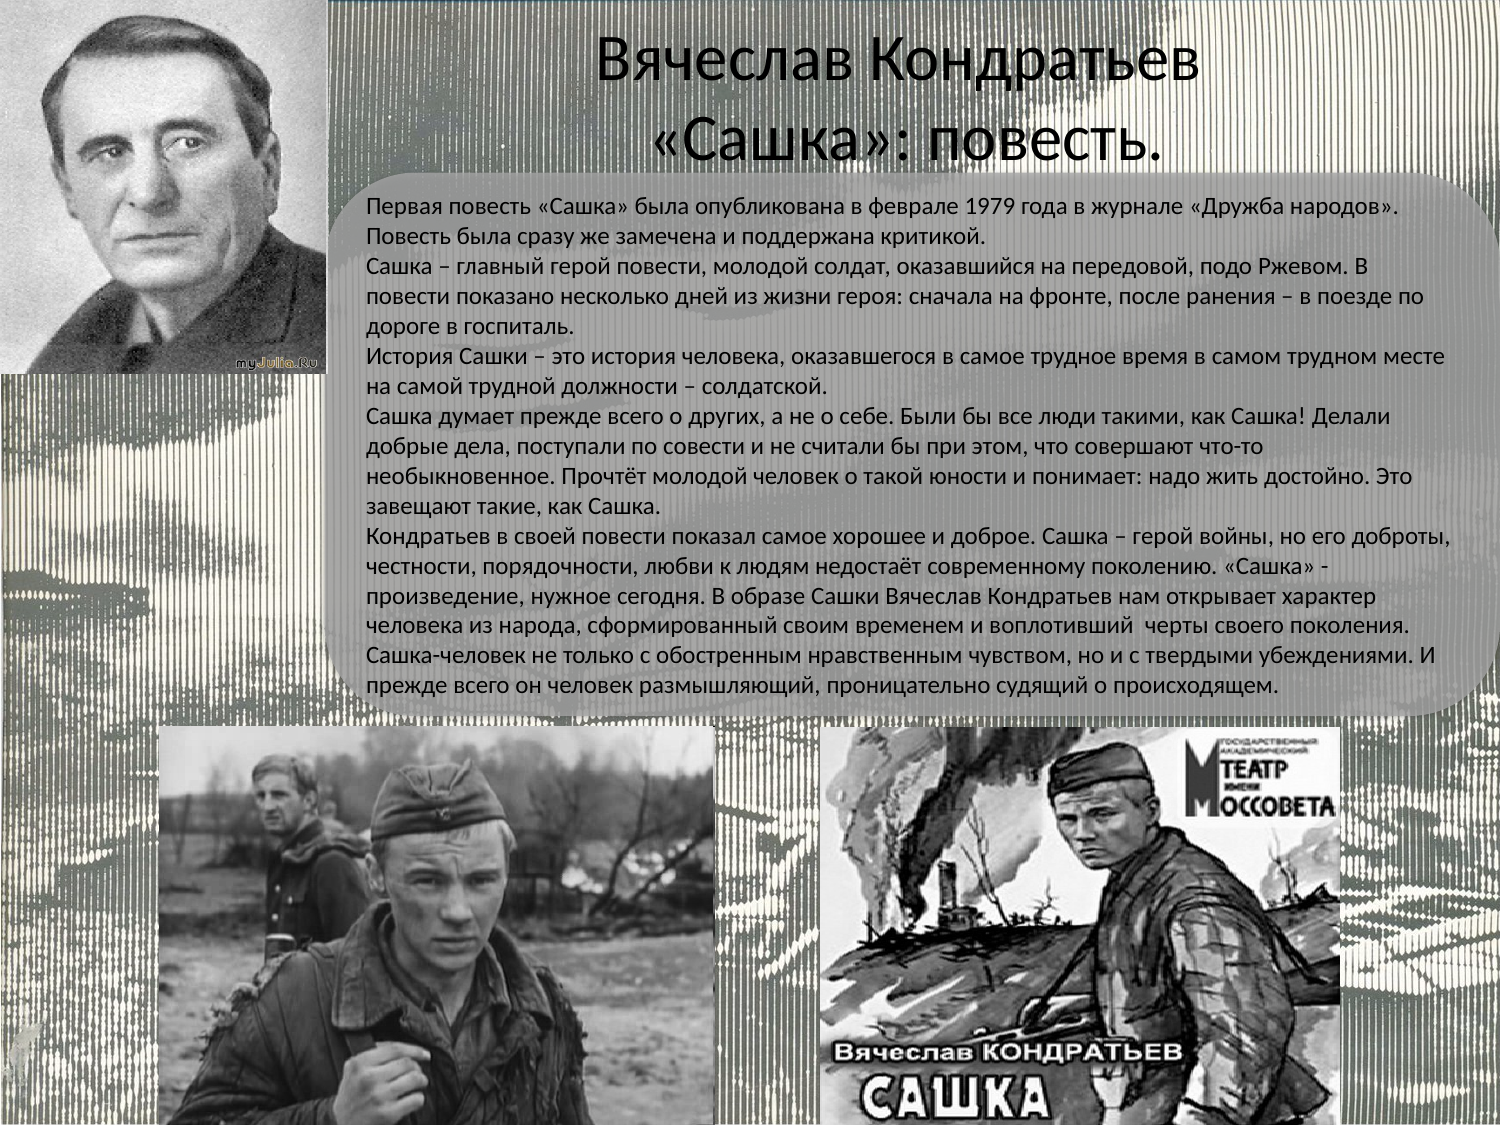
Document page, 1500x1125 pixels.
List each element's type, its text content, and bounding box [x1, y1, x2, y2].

picture [0, 0, 328, 374]
title Вячеслав Кондратьев «Сашка»: повесть. [330, 0, 1500, 188]
picture [159, 725, 715, 1125]
text_box Первая повесть «Сашка» была опубликована в феврале 1979 года в журнале «Дружба народов». Повесть была сразу же замечена и поддержана критикой. Сашка – главный герой повести, молодой солдат, оказавшийся на передовой, подо Ржевом. В повести показано несколько дней из жизни героя: сначала на фронте, после ранения – в поезде по дороге в госпиталь. История Сашки – это история человека, оказавшегося в самое трудное время в самом трудном месте на самой трудной должности – солдатской. Сашка думает прежде всего о других, а не о себе. Были бы все люди такими, как Сашка! Делали добрые дела, поступали по совести и не считали бы при этом, что совершают что-то необыкновенное. Прочтёт молодой человек о такой юности и понимает: надо жить достойно. Это завещают такие, как Сашка. Кондратьев в своей повести показал самое хорошее и доброе. Сашка – герой войны, но его доброты, честности, порядочности, любви к людям недостаёт современному поколению. «Сашка» - произведение, нужное сегодня. В образе Сашки Вячеслав Кондратьев нам открывает характер человека из народа, сформированный своим временем и воплотивший черты своего поколения. Сашка-человек не только с обостренным нравственным чувством, но и с твердыми убеждениями. И прежде всего он человек размышляющий, проницательно судящий о происходящем. [323, 171, 1500, 717]
picture [820, 726, 1340, 1125]
